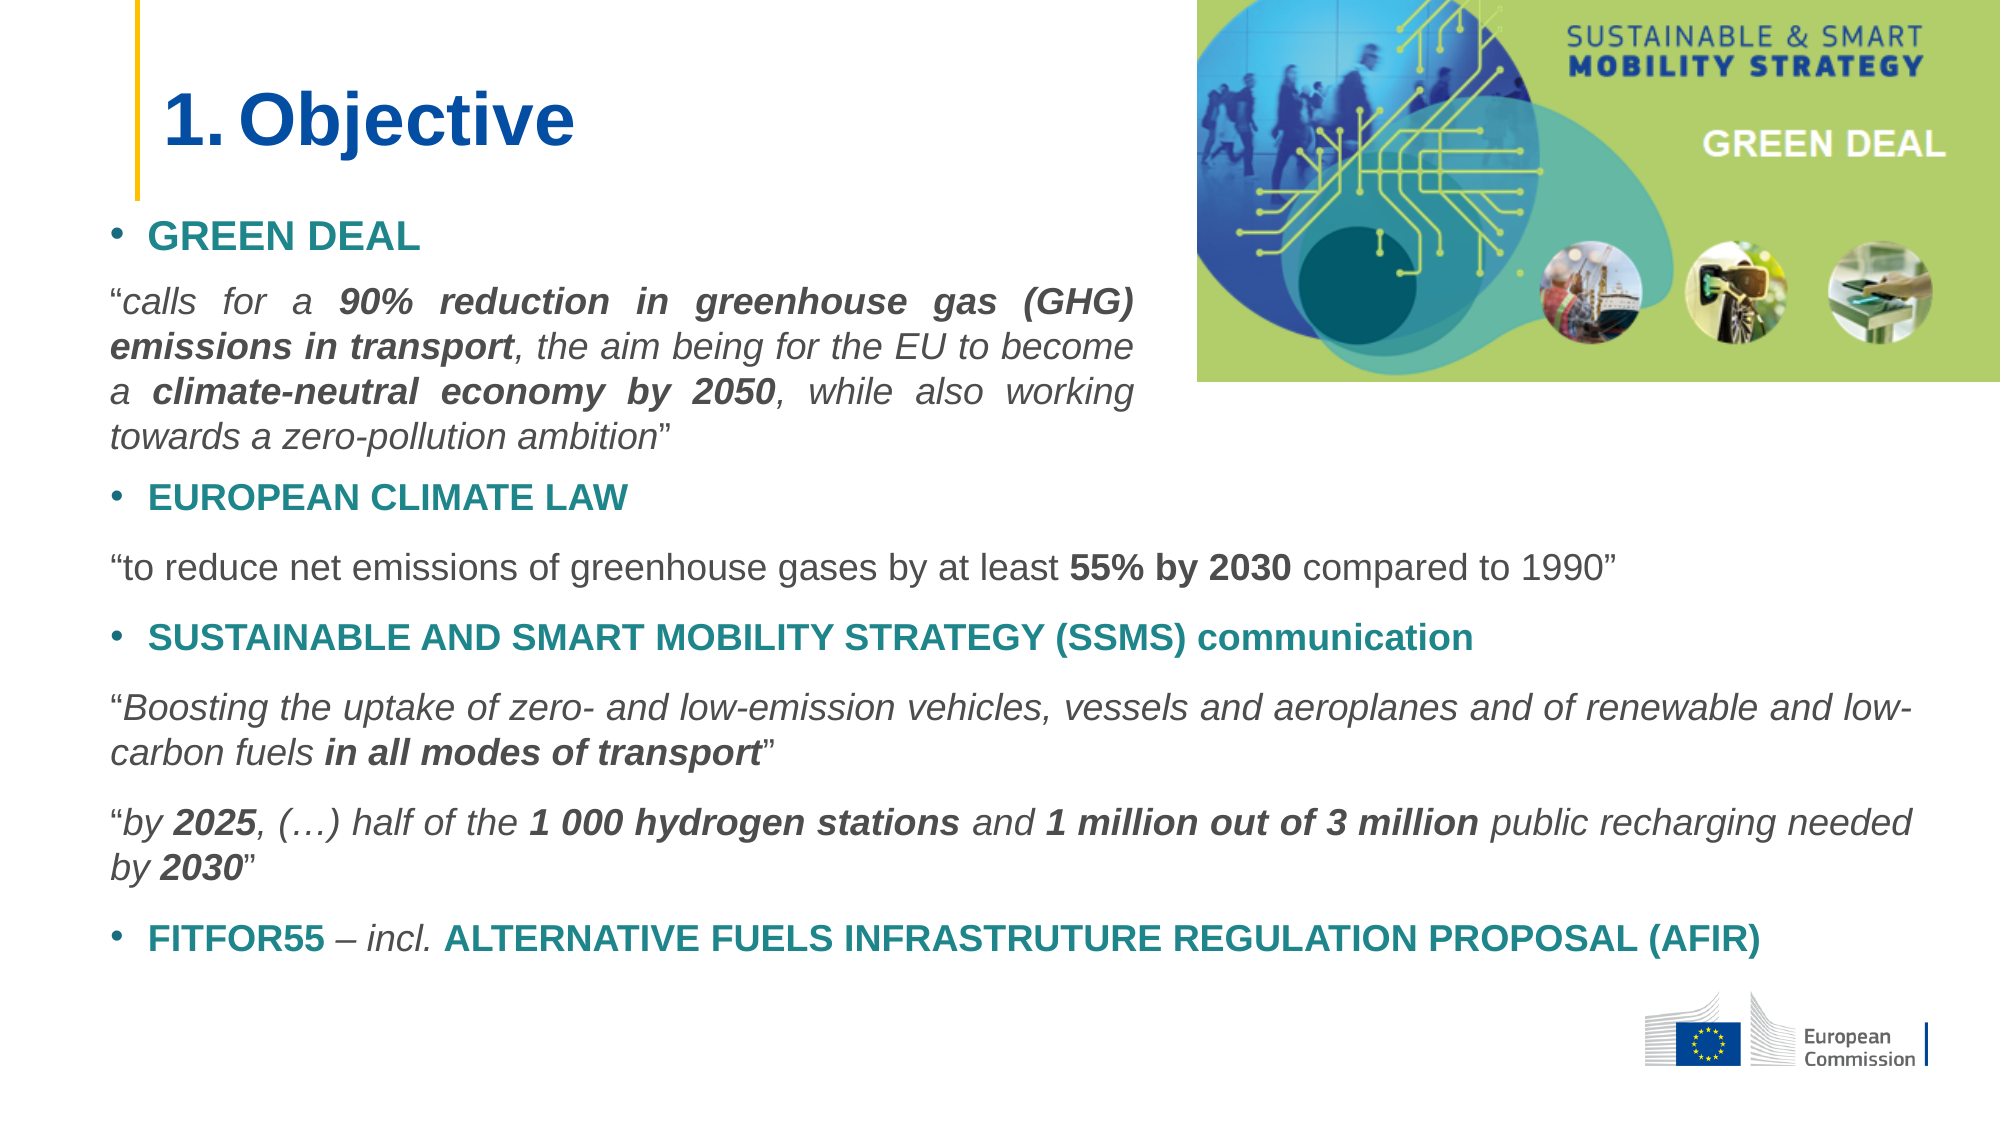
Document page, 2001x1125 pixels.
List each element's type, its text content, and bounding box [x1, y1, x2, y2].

picture [1196, 0, 2000, 382]
picture [1645, 991, 1928, 1066]
title Objective [148, 53, 1196, 182]
list GREEN DEAL “calls for a 90% reduction in greenhouse gas (GHG) emissions in transport, the aim being for the EU to become a climate-neutral economy by 2050, while also working towards a zero-pollution ambition” [94, 201, 1150, 459]
text_box EUROPEAN CLIMATE LAW “to reduce net emissions of greenhouse gases by at least 55% by 2030 compared to 1990” SUSTAINABLE AND SMART MOBILITY STRATEGY (SSMS) communication “Boosting the uptake of zero- and low-emission vehicles, vessels and aeroplanes and of renewable and low-carbon fuels in all modes of transport” “by 2025, (…) half of the 1 000 hydrogen stations and 1 million out of 3 million public recharging needed by 2030” FITFOR55 – incl. ALTERNATIVE FUELS INFRASTRUTURE REGULATION PROPOSAL (AFIR) [95, 465, 1928, 969]
